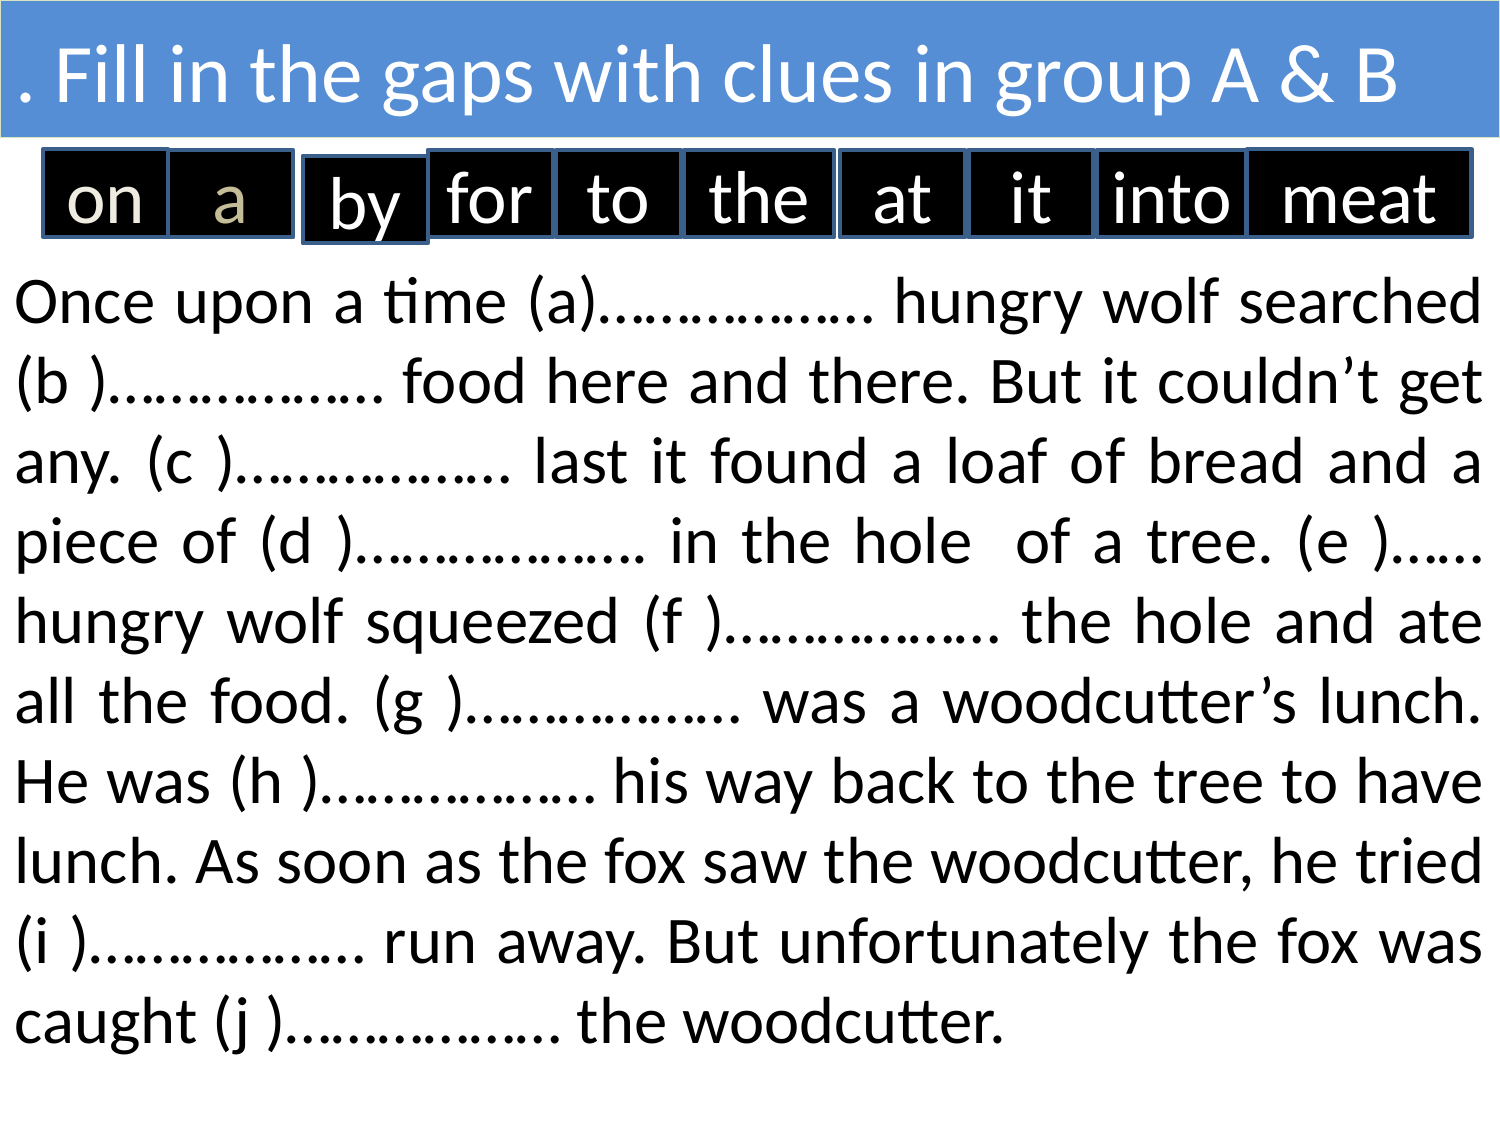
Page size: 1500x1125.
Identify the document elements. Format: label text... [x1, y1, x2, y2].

text_box Once upon a time (a)……………… hungry wolf searched (b )……………… food here and there. But it couldn’t get any. (c )……………… last it found a loaf of bread and a piece of (d )………………. in the hole of a tree. (e )…… hungry wolf squeezed (f )……………… the hole and ate all the food. (g )……………… was a woodcutter’s lunch. He was (h )……………… his way back to the tree to have lunch. As soon as the fox saw the woodcutter, he tried (i )……………… run away. But unfortunately the fox was caught (j )……………… the woodcutter. [0, 249, 1500, 1065]
text_box for [426, 148, 554, 239]
text_box the [682, 148, 836, 239]
title . Fill in the gaps with clues in group A & B [0, 0, 1500, 138]
text_box it [966, 148, 1095, 239]
text_box meat [1245, 147, 1474, 239]
text_box into [1095, 148, 1245, 239]
text_box to [554, 148, 682, 239]
text_box on [41, 147, 170, 239]
text_box a [166, 148, 295, 239]
text_box at [838, 148, 966, 239]
text_box by [301, 154, 430, 245]
